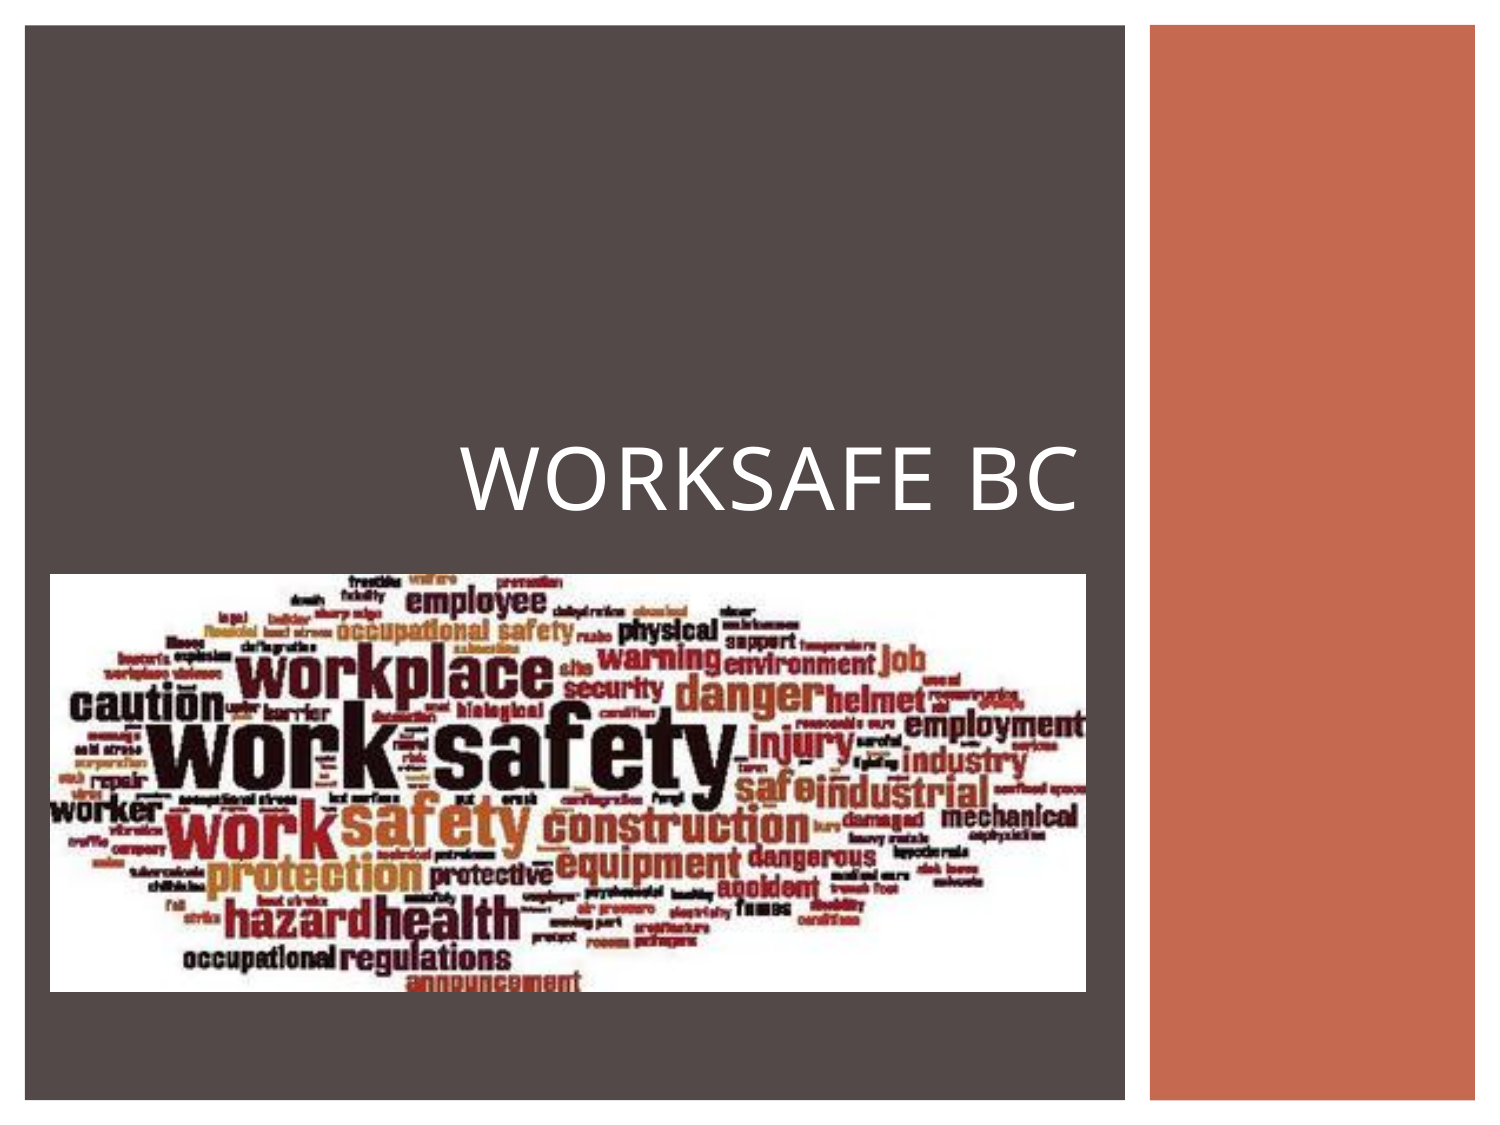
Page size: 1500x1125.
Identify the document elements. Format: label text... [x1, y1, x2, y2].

title Worksafe BC [58, 324, 1096, 625]
picture [49, 574, 1086, 992]
